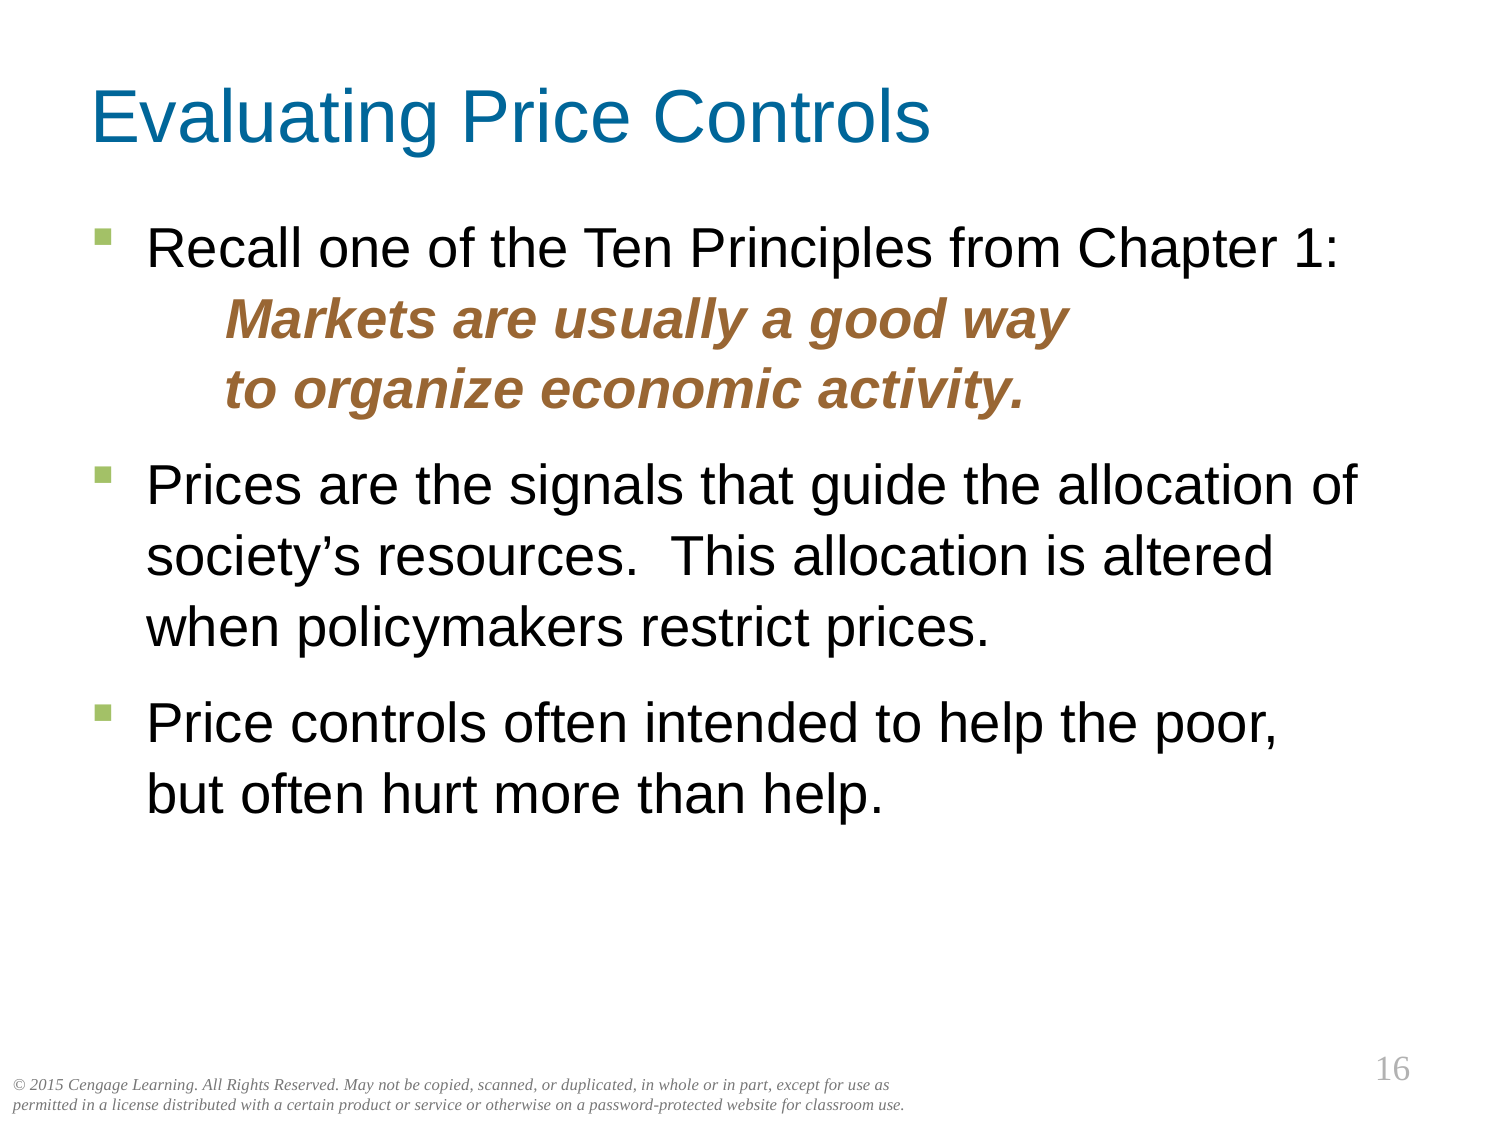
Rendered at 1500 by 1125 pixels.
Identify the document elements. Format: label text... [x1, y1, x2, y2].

list Recall one of the Ten Principles from Chapter 1: Markets are usually a good way to organize economic activity. Prices are the signals that guide the allocation of society’s resources. This allocation is altered when policymakers restrict prices. Price controls often intended to help the poor, but often hurt more than help. [75, 200, 1425, 1017]
title Evaluating Price Controls [75, 37, 1425, 188]
